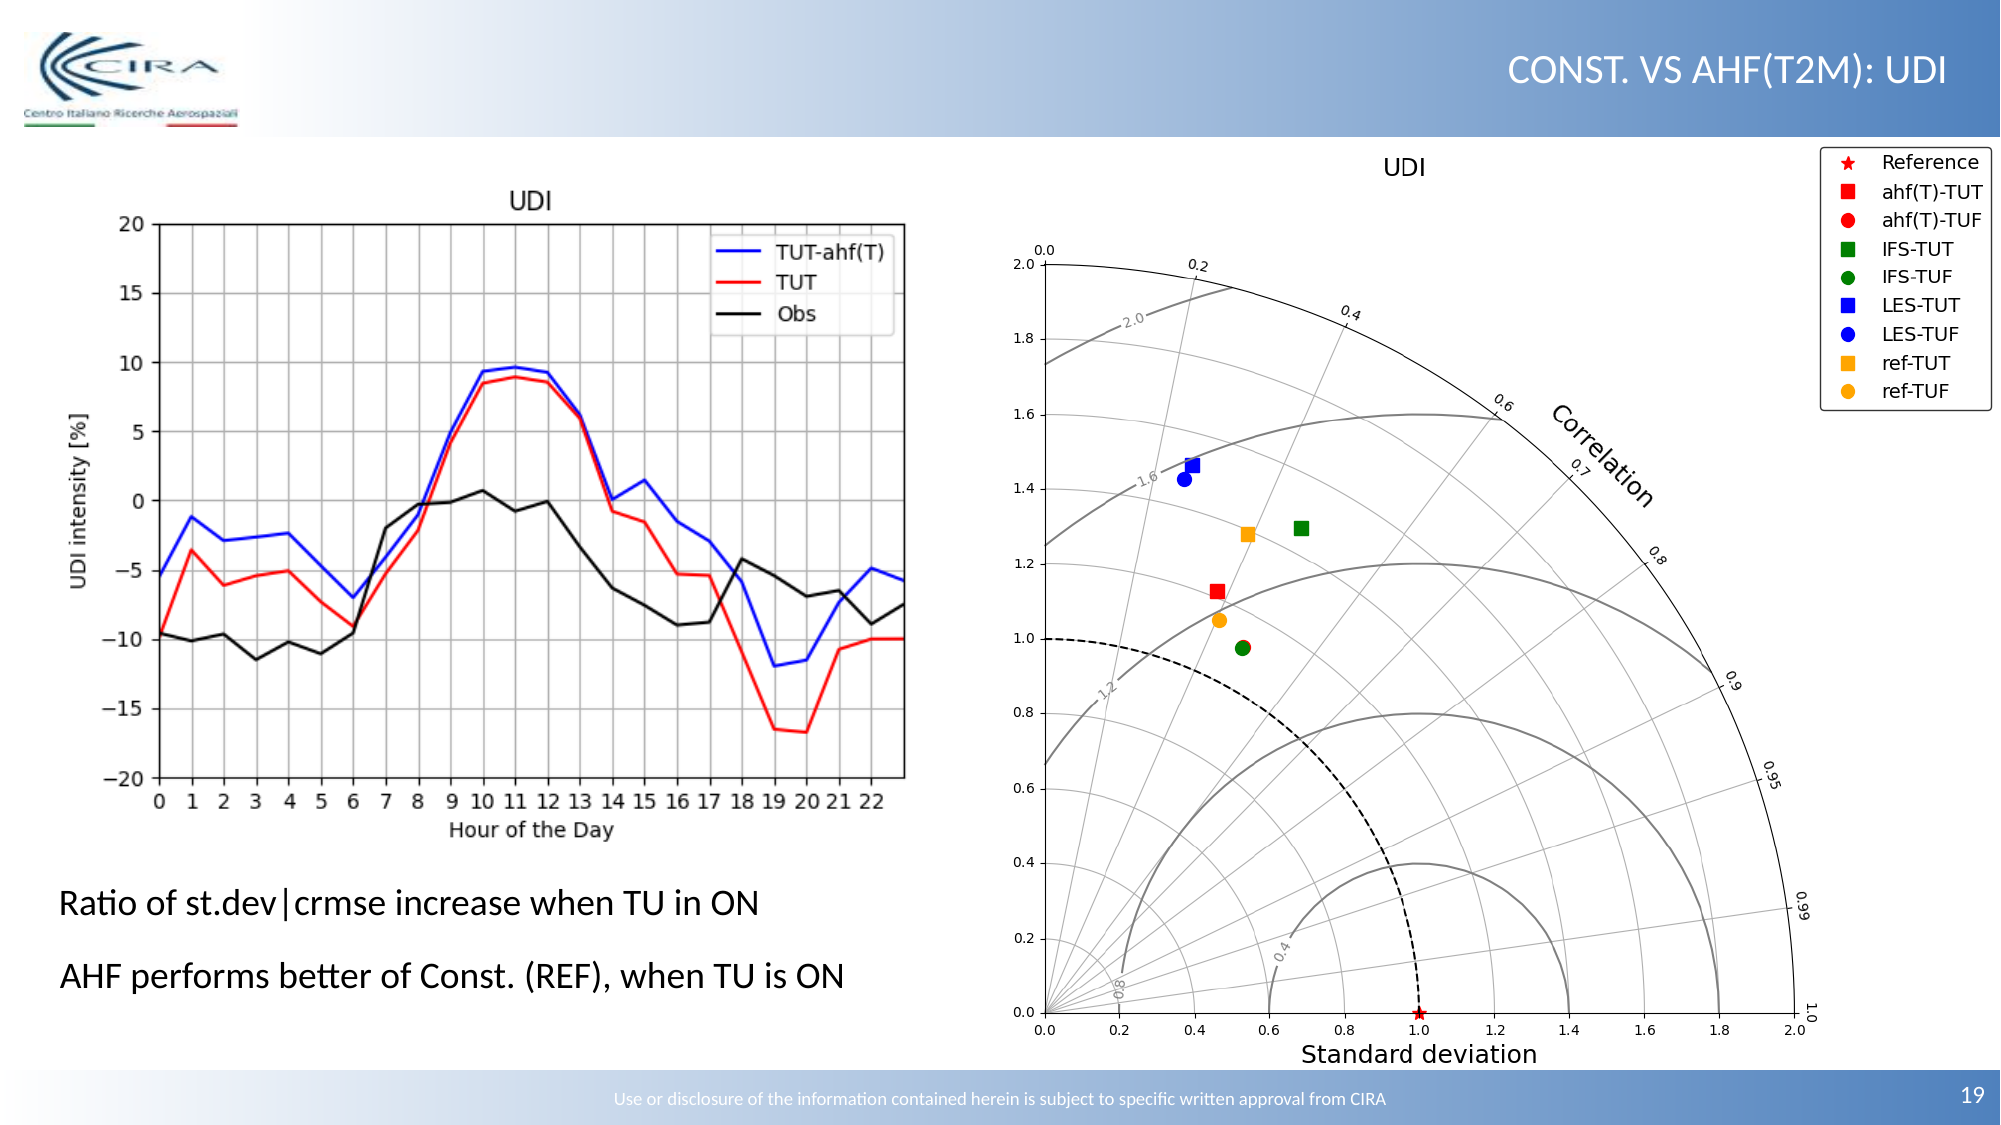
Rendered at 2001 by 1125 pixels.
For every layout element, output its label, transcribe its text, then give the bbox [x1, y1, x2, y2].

text_box AHF performs better of Const. (REF), when TU is ON [45, 943, 870, 1004]
picture [24, 32, 240, 127]
title Const. Vs AHF(T2m): UDI [307, 34, 1963, 100]
picture [39, 136, 2000, 1066]
text_box Ratio of st.dev|crmse increase when TU in ON [44, 870, 784, 930]
